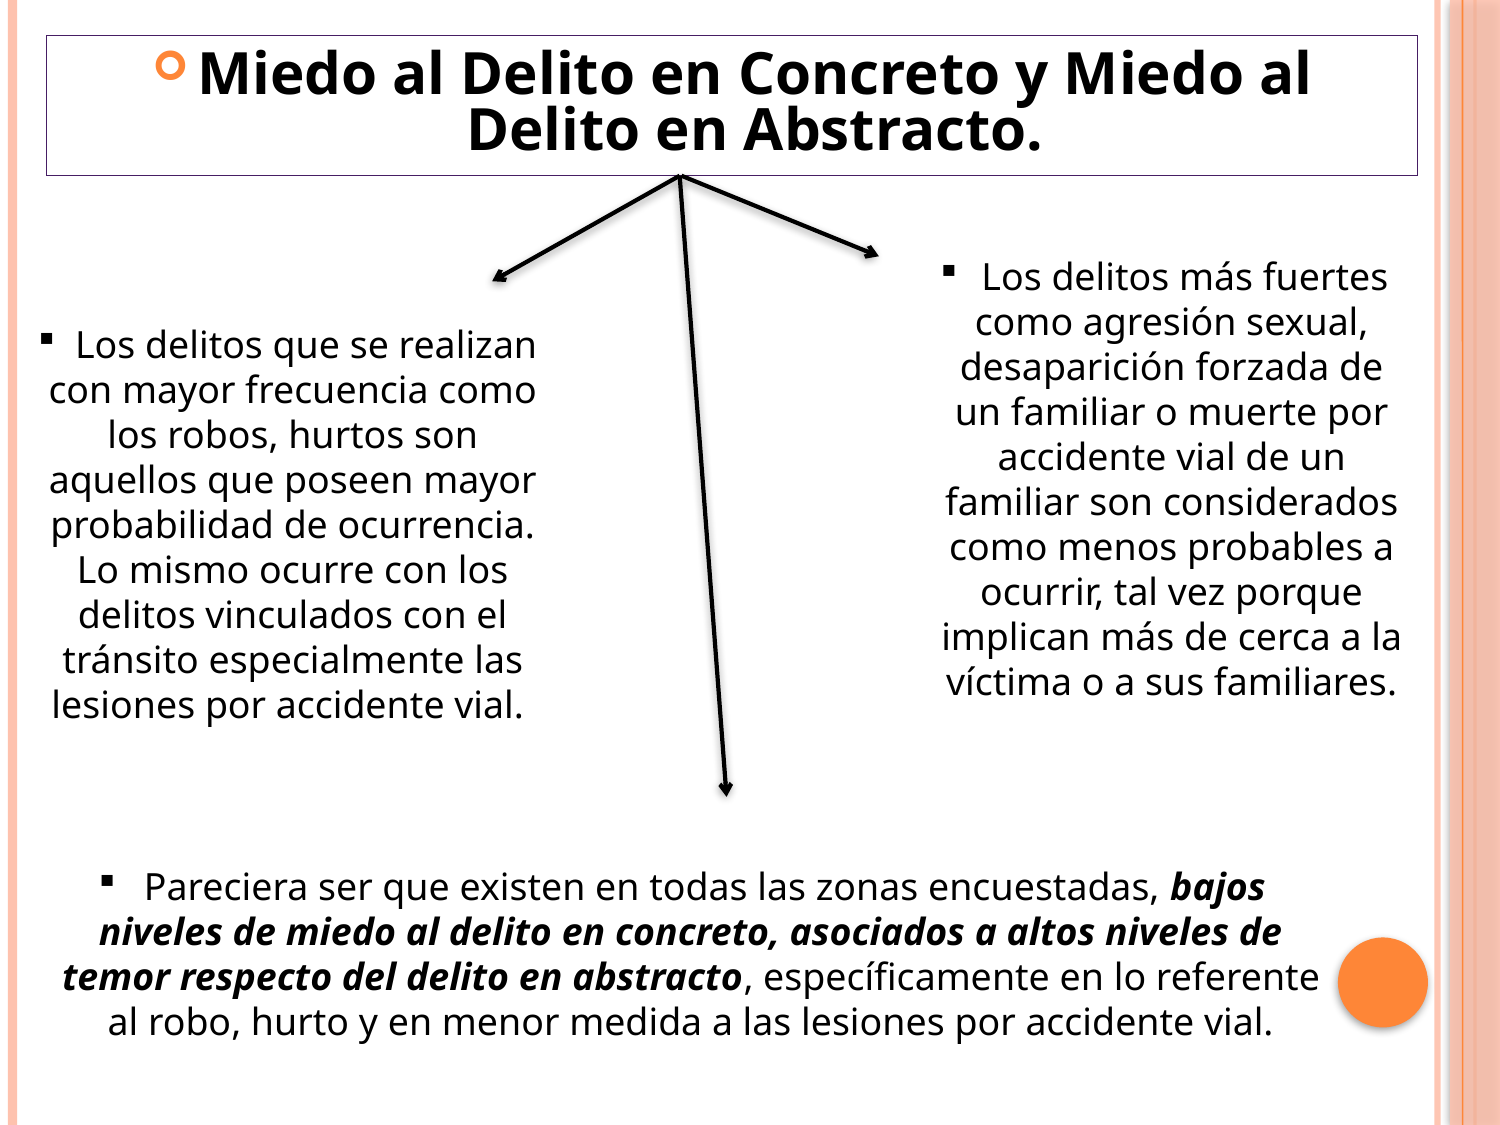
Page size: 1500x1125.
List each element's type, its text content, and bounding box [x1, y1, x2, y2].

text_box Los delitos que se realizan con mayor frecuencia como los robos, hurtos son aquellos que poseen mayor probabilidad de ocurrencia. Lo mismo ocurre con los delitos vinculados con el tránsito especialmente las lesiones por accidente vial. [23, 314, 563, 734]
text_box Pareciera ser que existen en todas las zonas encuestadas, bajos niveles de miedo al delito en concreto, asociados a altos niveles de temor respecto del delito en abstracto, específicamente en lo referente al robo, hurto y en menor medida a las lesiones por accidente vial. [46, 855, 1336, 1051]
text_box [491, 175, 681, 282]
text_box Los delitos más fuertes como agresión sexual, desaparición forzada de un familiar o muerte por accidente vial de un familiar son considerados como menos probables a ocurrir, tal vez porque implican más de cerca a la víctima o a sus familiares. [925, 246, 1418, 711]
text_box Miedo al Delito en Concreto y Miedo al Delito en Abstracto. [46, 35, 1418, 176]
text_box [392, 462, 1015, 511]
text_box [680, 175, 880, 257]
